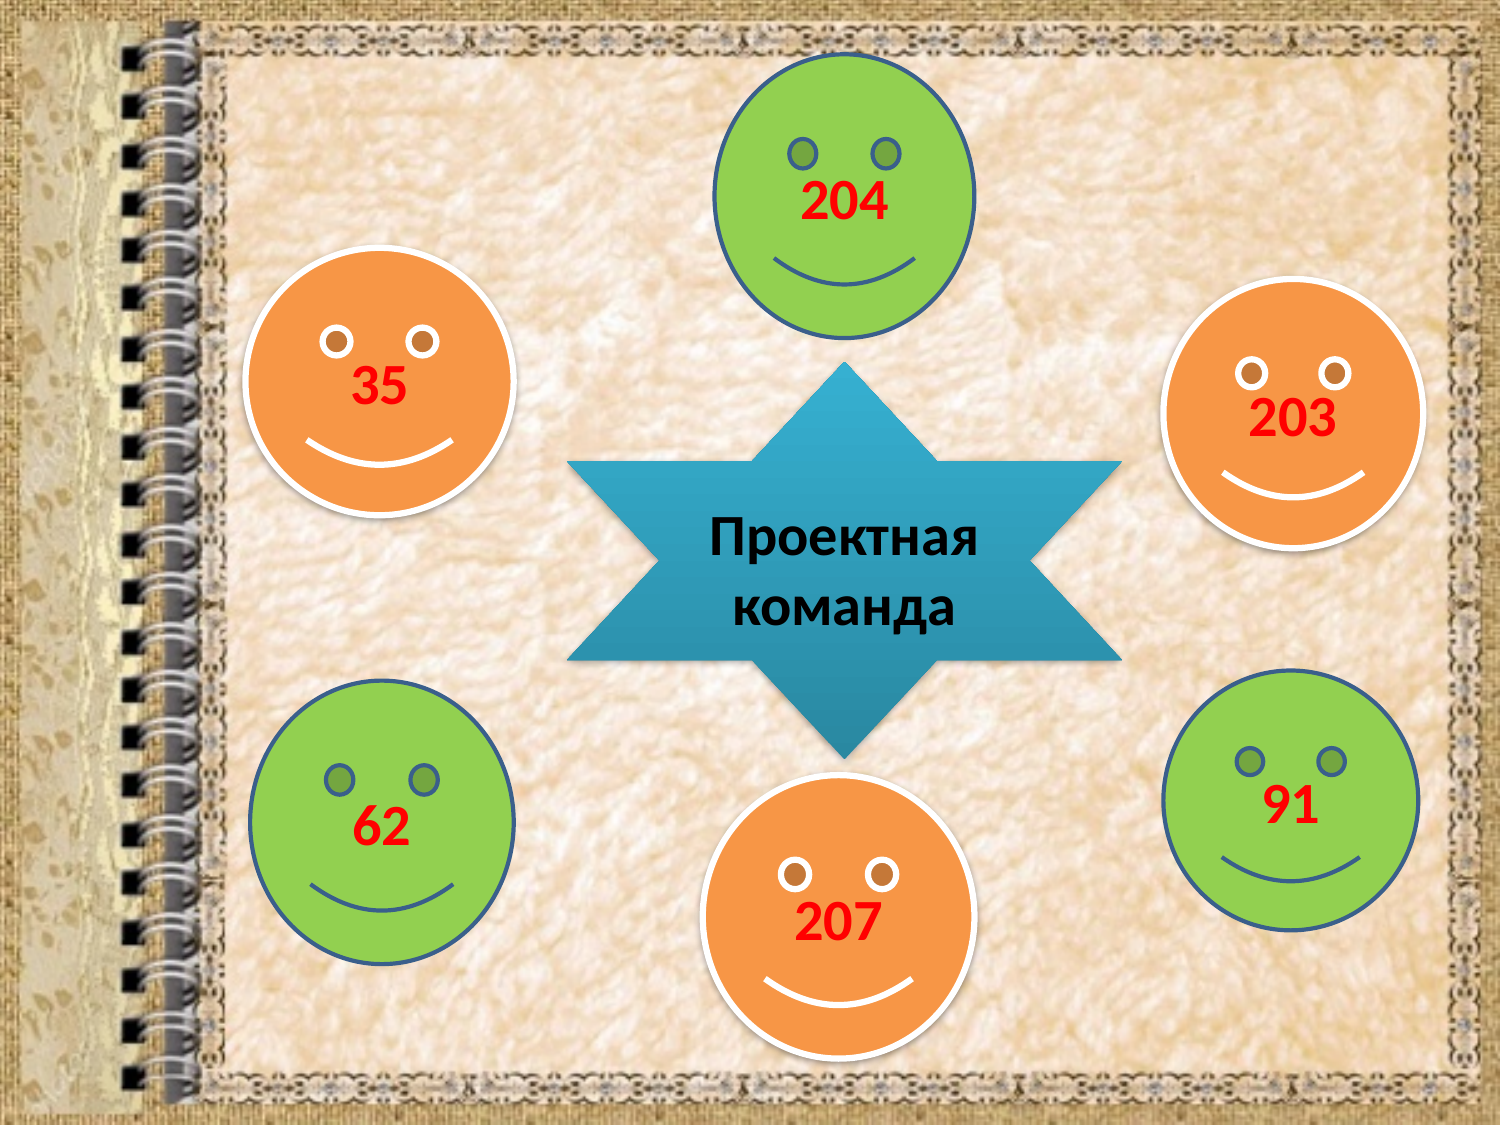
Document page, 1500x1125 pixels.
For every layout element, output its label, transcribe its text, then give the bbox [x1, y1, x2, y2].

text_box 204 [712, 52, 977, 341]
text_box 91 [1161, 668, 1421, 933]
text_box 35 [242, 244, 517, 519]
picture [0, 0, 1500, 1125]
text_box [566, 578, 1123, 760]
text_box 62 [248, 678, 516, 967]
text_box Проектная команда [643, 490, 1046, 645]
text_box [566, 361, 1123, 543]
text_box 207 [699, 771, 978, 1062]
text_box 203 [1160, 275, 1427, 552]
